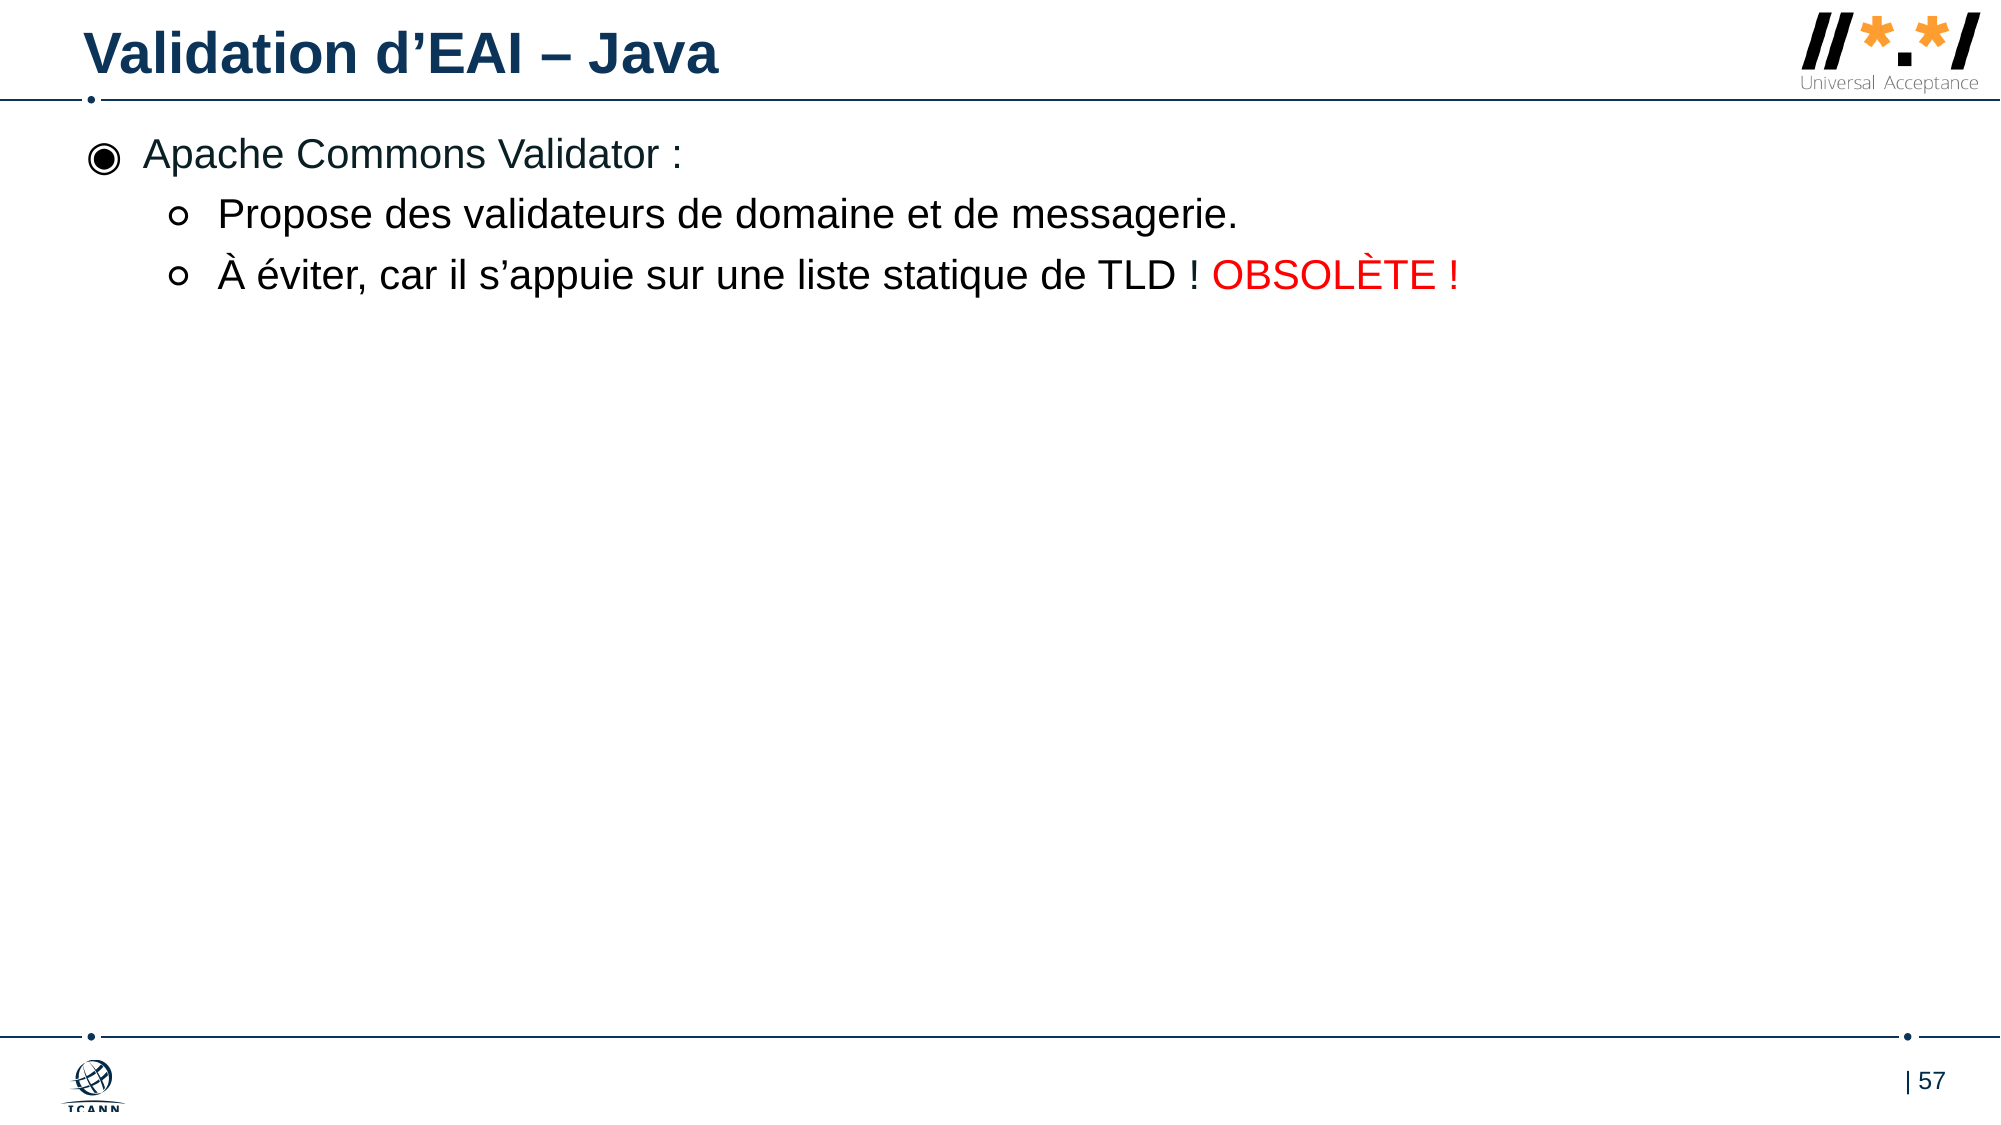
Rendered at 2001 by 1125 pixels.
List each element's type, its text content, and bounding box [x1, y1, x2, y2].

picture [1788, 5, 1993, 99]
list Apache Commons Validator : Propose des validateurs de domaine et de messagerie. À éviter, car il s’appuie sur une liste statique de TLD ! OBSOLÈTE ! [86, 126, 1899, 939]
picture [60, 1060, 125, 1112]
title Validation d’EAI – Java [68, 7, 1784, 82]
